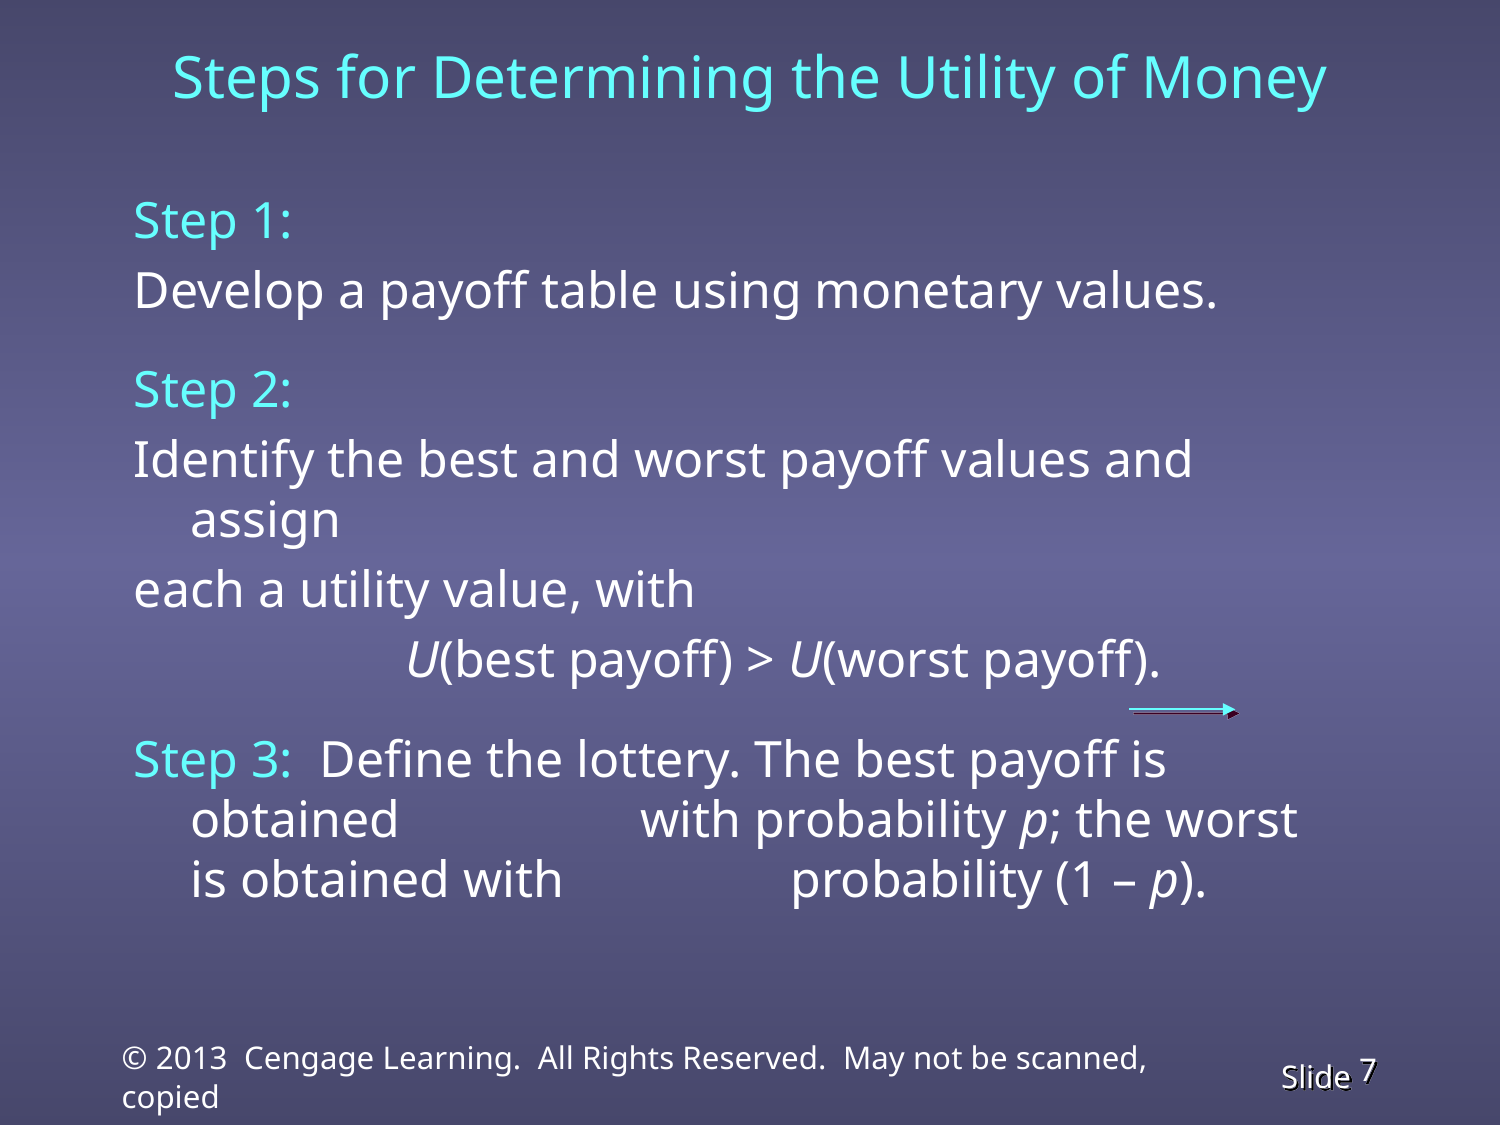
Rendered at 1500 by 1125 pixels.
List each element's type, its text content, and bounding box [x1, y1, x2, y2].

text_box Step 1: Develop a payoff table using monetary values. Step 2: Identify the best and worst payoff values and assign each a utility value, with U(best payoff) > U(worst payoff). Step 3: Define the lottery. The best payoff is obtained with probability p; the worst is obtained with probability (1 – p). [118, 181, 1360, 919]
text_box Steps for Determining the Utility of Money [112, 8, 1388, 143]
